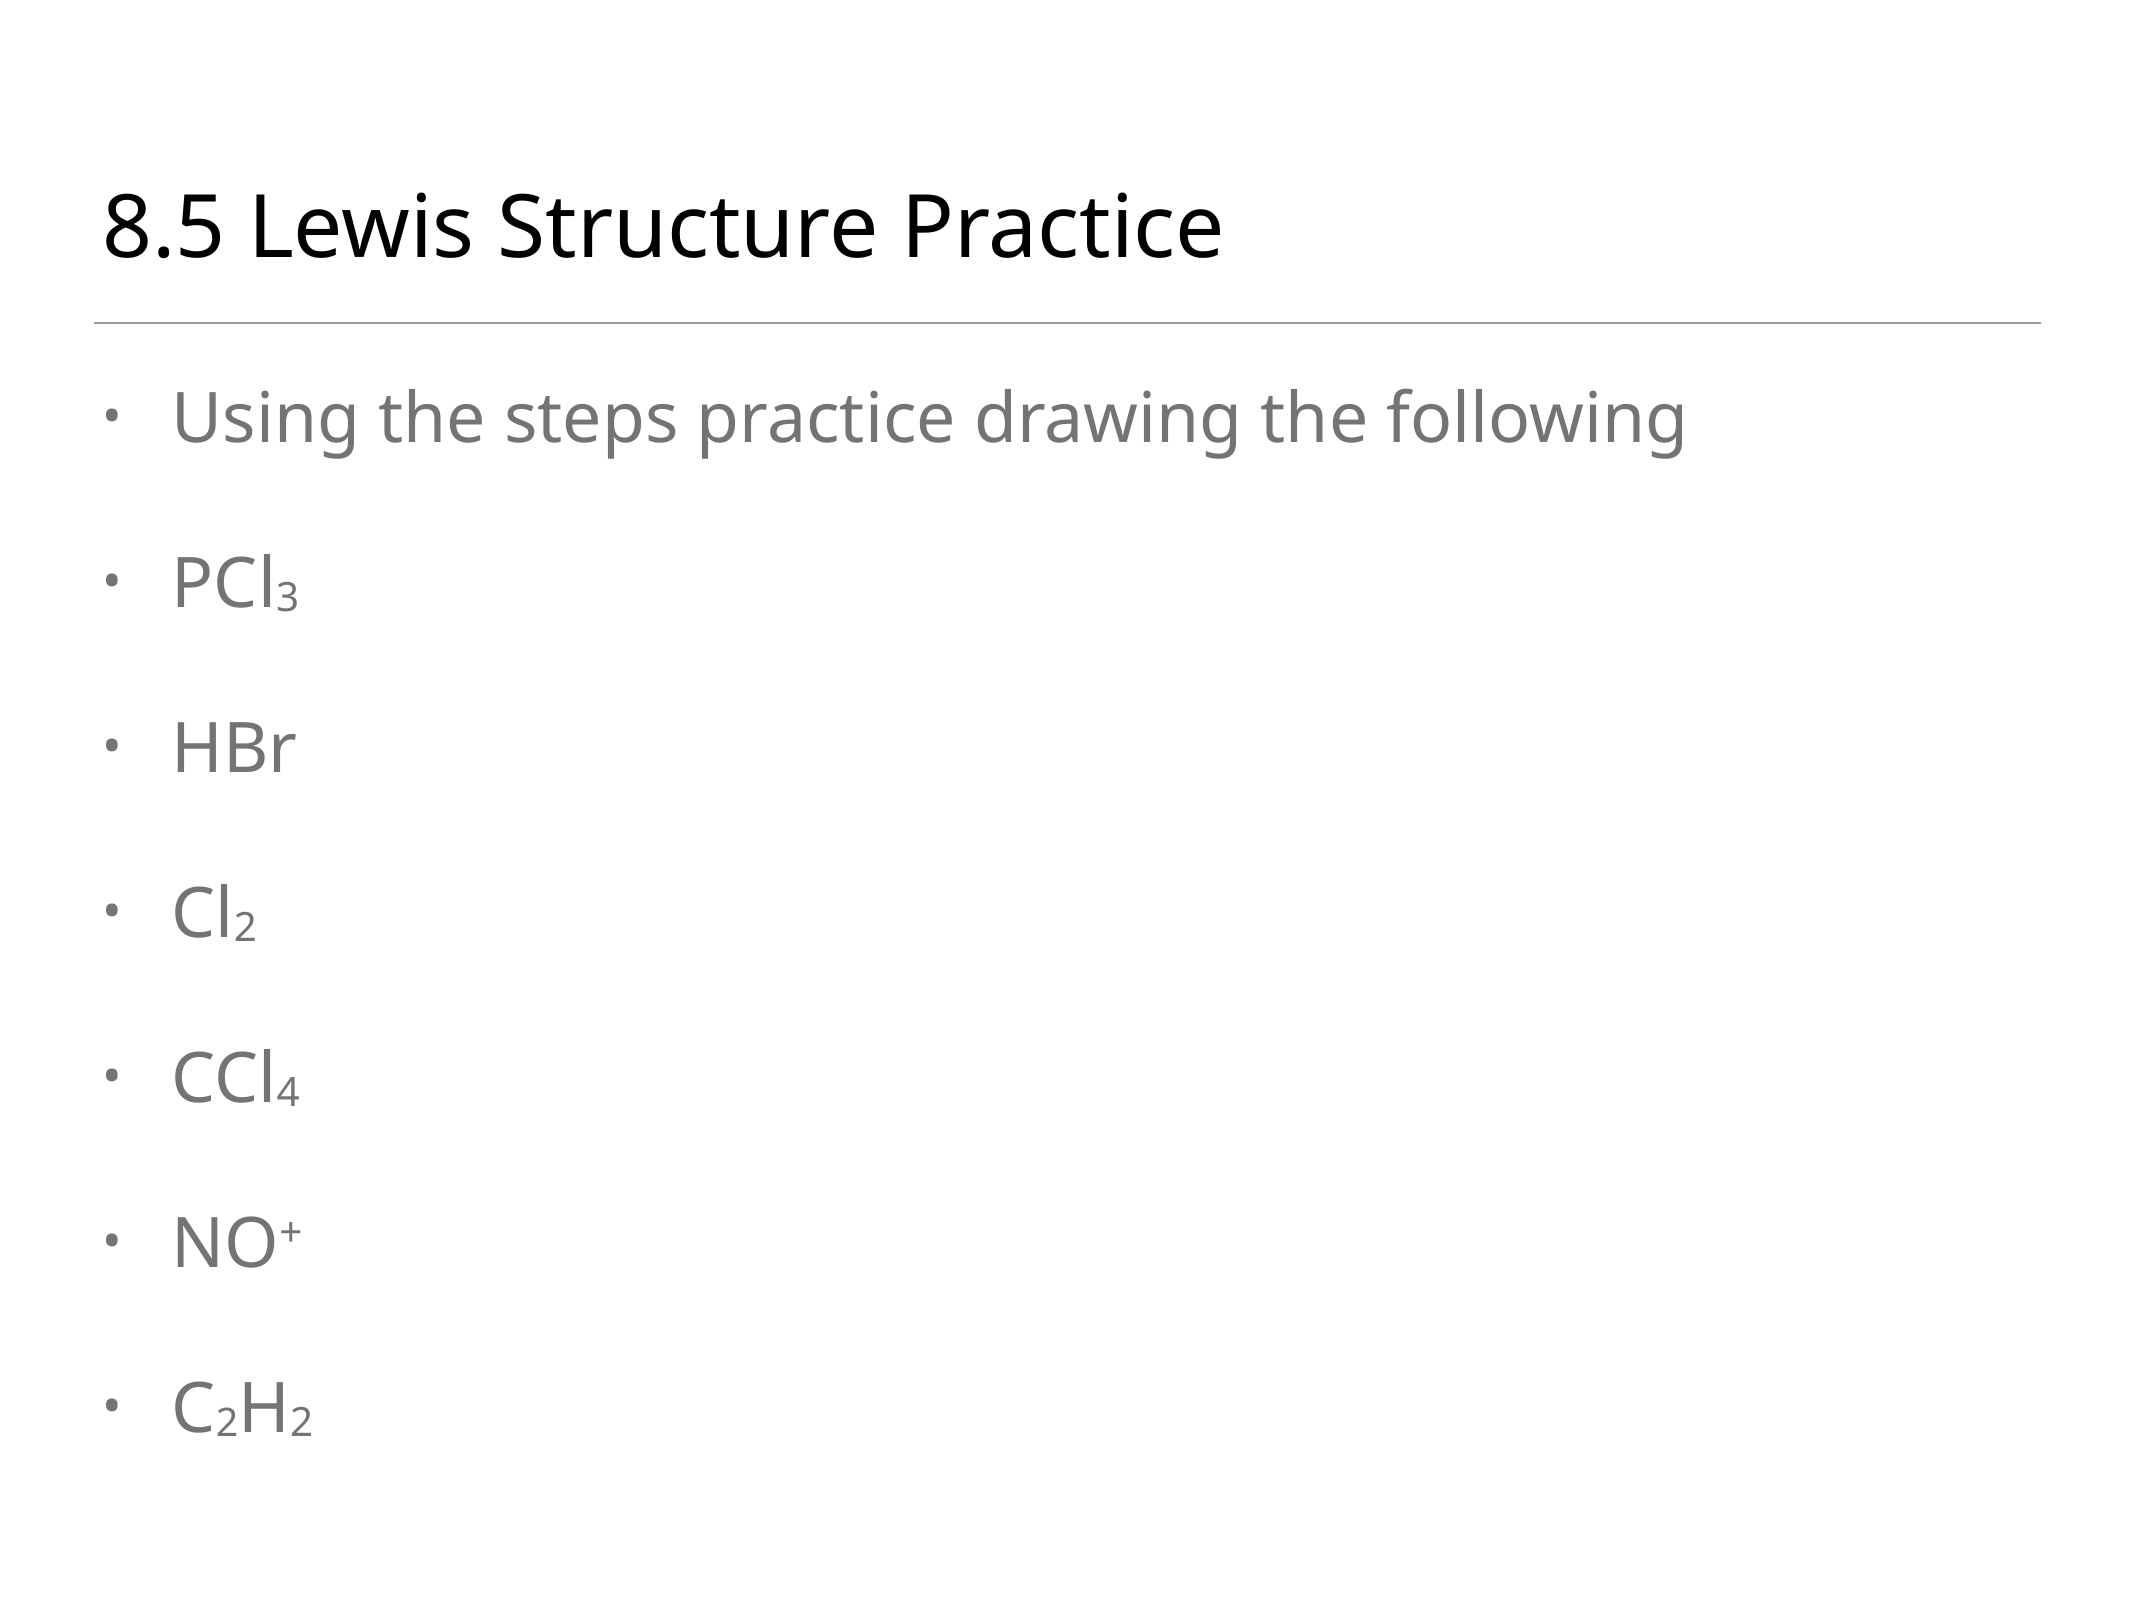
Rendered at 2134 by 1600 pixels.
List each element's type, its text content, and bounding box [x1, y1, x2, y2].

list Using the steps practice drawing the following PCl3 HBr Cl2 CCl4 NO+ C2H2 [93, 364, 2041, 1459]
title 8.5 Lewis Structure Practice [93, 53, 2041, 284]
